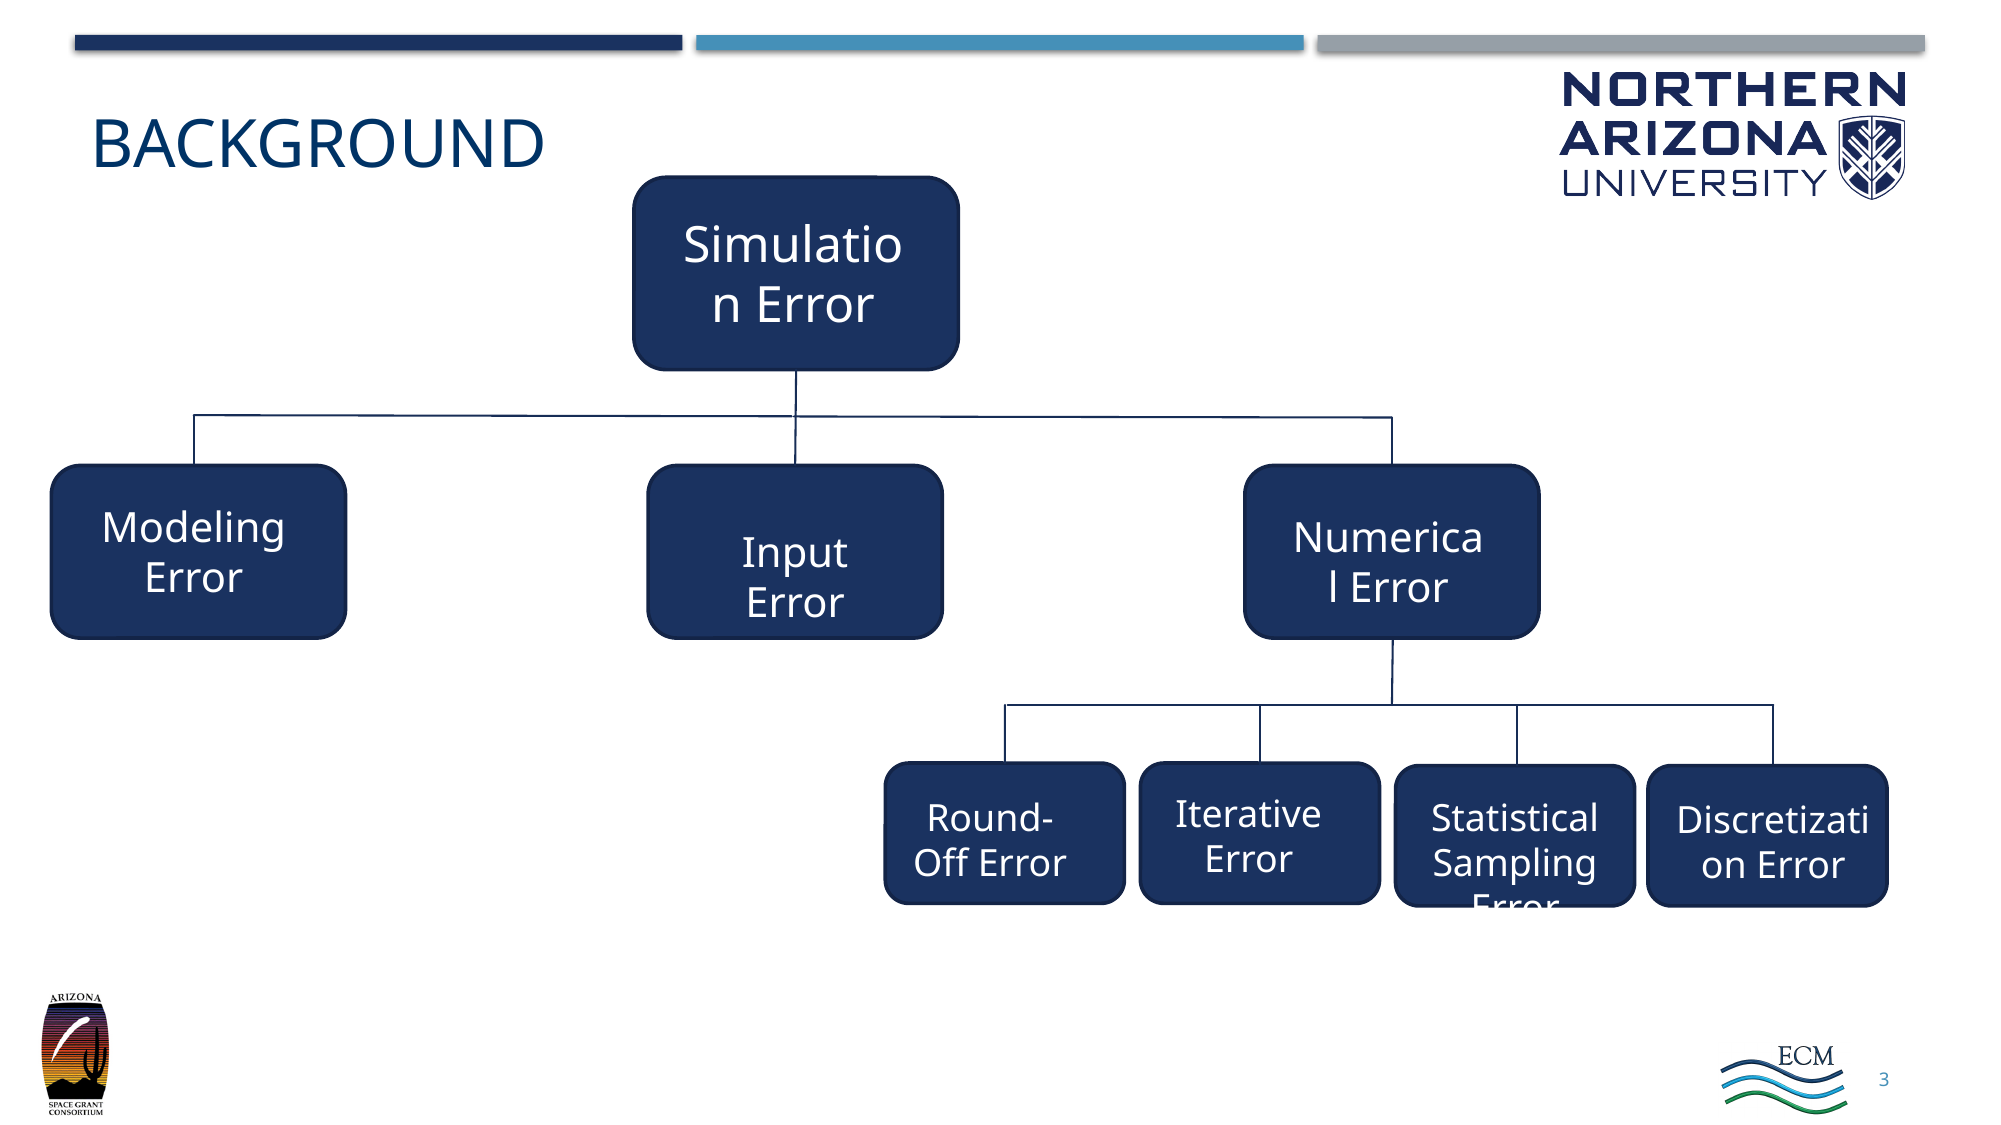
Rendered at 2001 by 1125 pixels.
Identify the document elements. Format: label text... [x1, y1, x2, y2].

picture [1718, 1042, 1851, 1118]
slide_number 3 [1732, 1050, 1905, 1111]
text_box [632, 175, 961, 372]
text_box Simulation Error [655, 205, 932, 341]
text_box [646, 463, 945, 640]
text_box [883, 761, 1127, 906]
text_box Discretization Error [1651, 788, 1896, 894]
text_box Statistical Sampling Error [1383, 786, 1648, 936]
text_box [1393, 763, 1637, 786]
text_box Iterative Error [1154, 782, 1343, 888]
text_box Round-Off Error [896, 786, 1085, 891]
text_box [1646, 763, 1889, 908]
text_box Numerical Error [1274, 503, 1503, 619]
picture [26, 987, 124, 1118]
text_box [49, 463, 348, 640]
title Background [75, 56, 1923, 226]
text_box Input Error [681, 518, 910, 634]
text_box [795, 415, 1393, 419]
text_box [1138, 761, 1382, 906]
text_box Modeling Error [79, 493, 308, 609]
text_box [1243, 463, 1541, 640]
